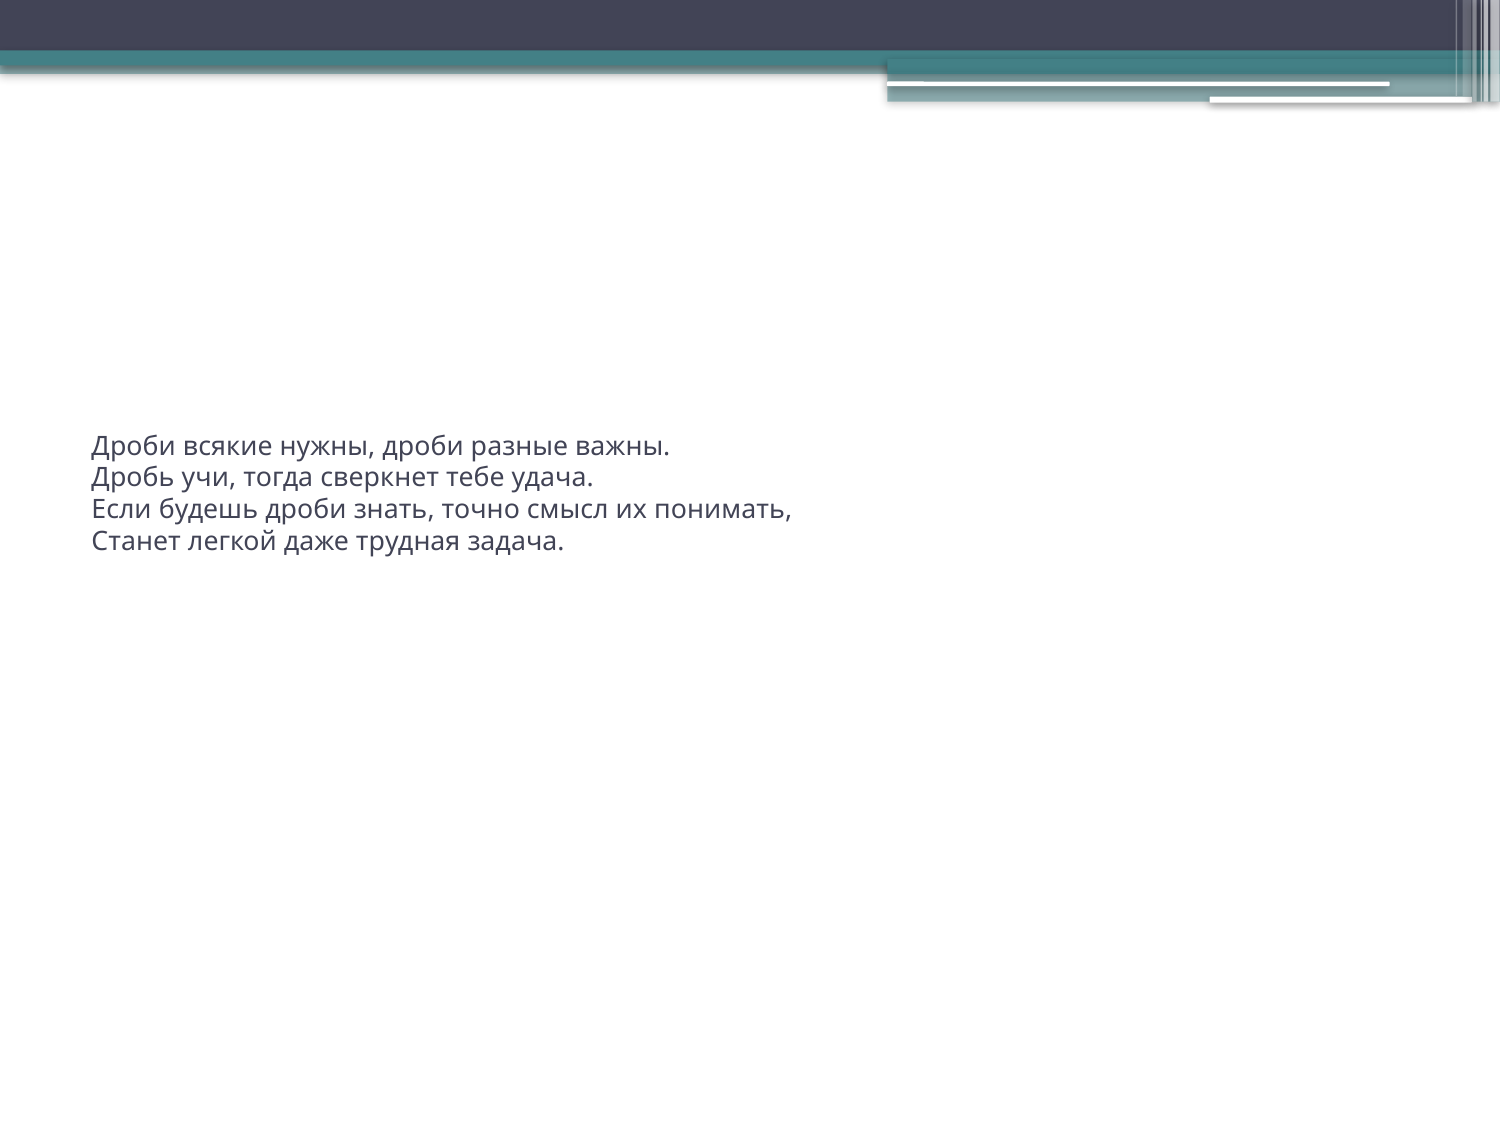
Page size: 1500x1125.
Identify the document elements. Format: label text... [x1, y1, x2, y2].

title Дроби всякие нужны, дроби разные важны. Дробь учи, тогда сверкнет тебе удача. Если будешь дроби знать, точно смысл их понимать, Станет легкой даже трудная задача. [76, 420, 1427, 596]
